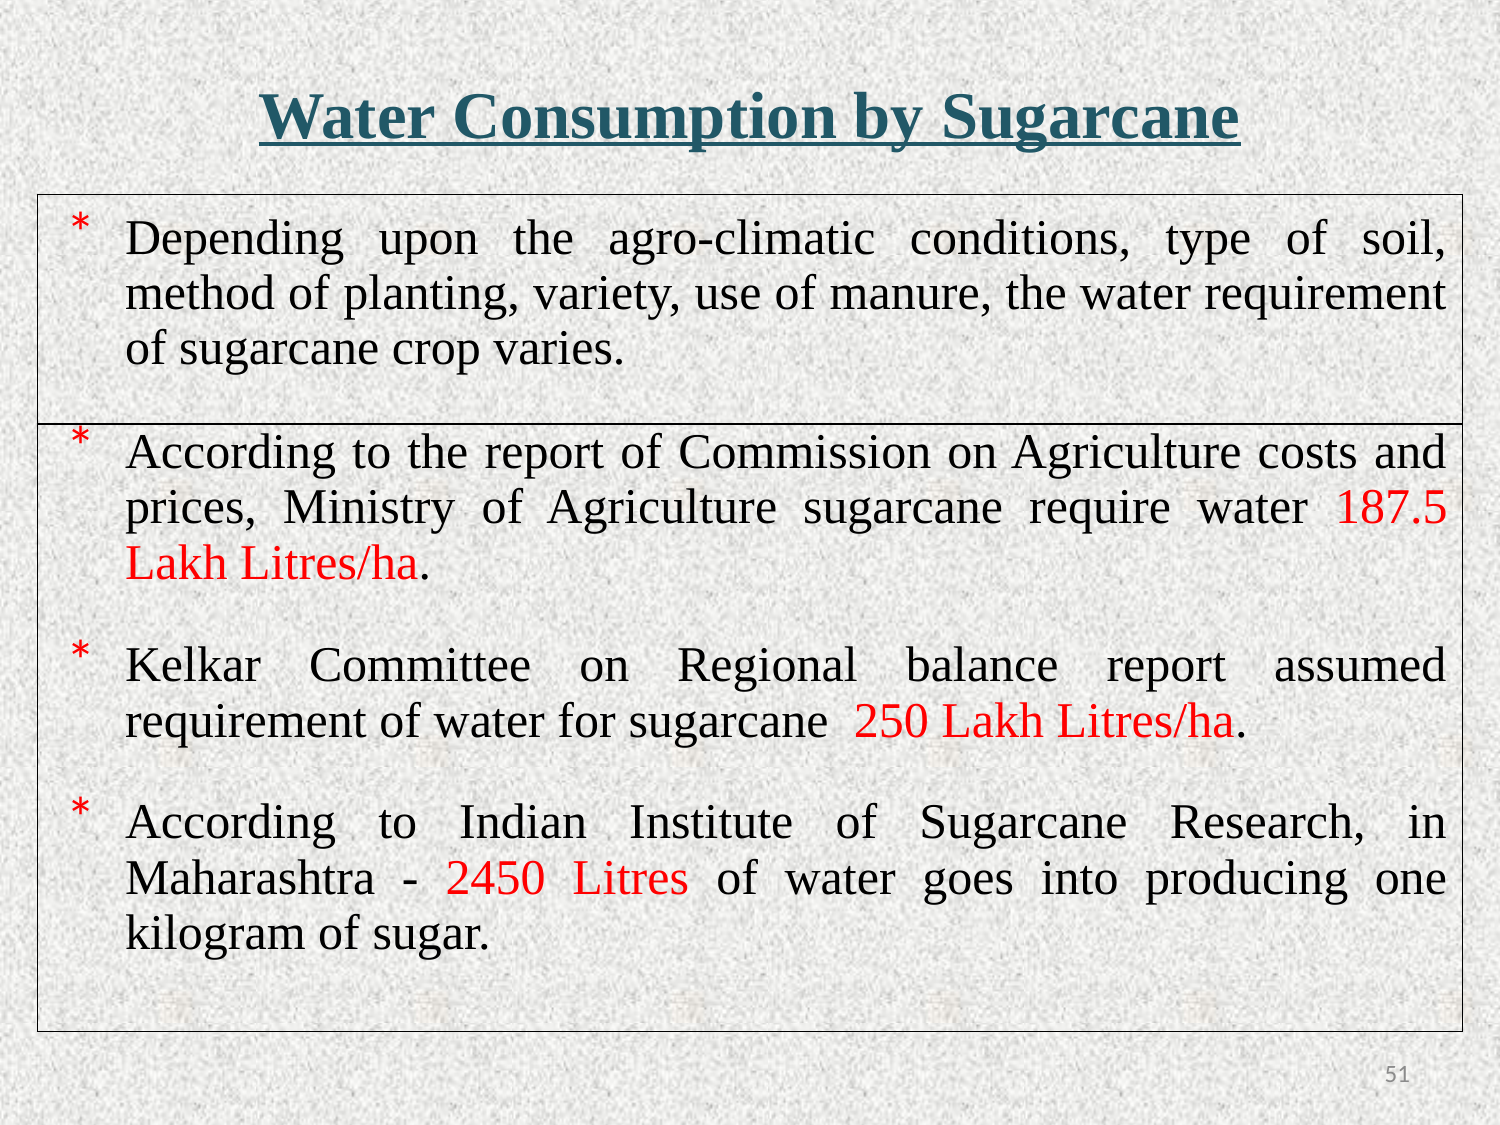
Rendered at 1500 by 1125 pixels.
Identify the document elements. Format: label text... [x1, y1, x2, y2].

table_cell * [38, 195, 125, 423]
slide_number 50 [1074, 1042, 1425, 1103]
table_cell Kelkar Committee on Regional balance report assumed requirement of water for sugarcane 250 Lakh Litres/ha. [125, 637, 1462, 795]
table_cell * [38, 637, 125, 795]
table_cell * [38, 795, 125, 1031]
table_cell * [38, 425, 125, 637]
table_cell Depending upon the agro-climatic conditions, type of soil, method of planting, variety, use of manure, the water requirement of sugarcane crop varies. [125, 195, 1462, 423]
table_header Water Consumption by Sugarcane [38, 38, 1462, 194]
table_cell According to the report of Commission on Agriculture costs and prices, Ministry of Agriculture sugarcane require water 187.5 Lakh Litres/ha. [125, 425, 1462, 637]
picture [0, 0, 1500, 1125]
table_cell According to Indian Institute of Sugarcane Research, in Maharashtra - 2450 Litres of water goes into producing one kilogram of sugar. [125, 795, 1462, 1031]
